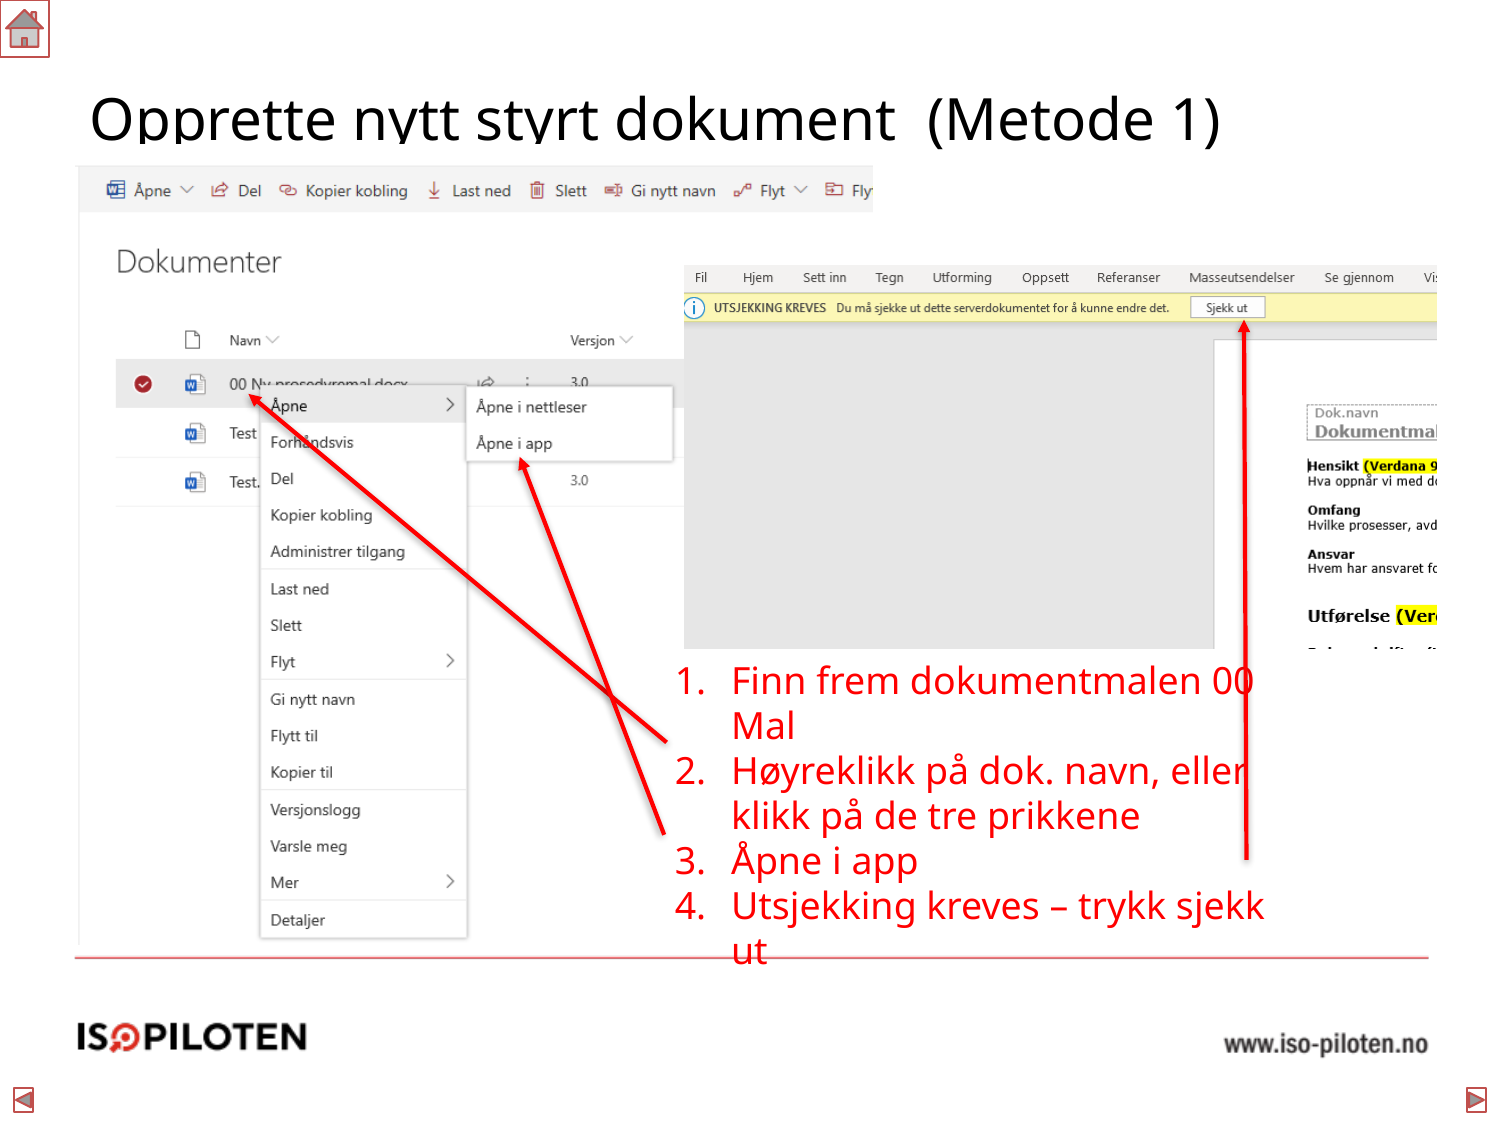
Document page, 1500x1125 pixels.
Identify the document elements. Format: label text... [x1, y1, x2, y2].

text_box Finn frem dokumentmalen 00 Mal Høyreklikk på dok. navn, eller klikk på de tre prikkene Åpne i app Utsjekking kreves – trykk sjekk ut [660, 657, 1285, 980]
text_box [1243, 319, 1247, 860]
title Opprette nytt styrt dokument (Metode 1) [75, 75, 1421, 171]
text_box [1465, 1086, 1488, 1114]
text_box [248, 393, 667, 743]
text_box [519, 456, 665, 836]
text_box [0, 0, 51, 59]
picture [74, 144, 1437, 946]
text_box [11, 1086, 35, 1114]
